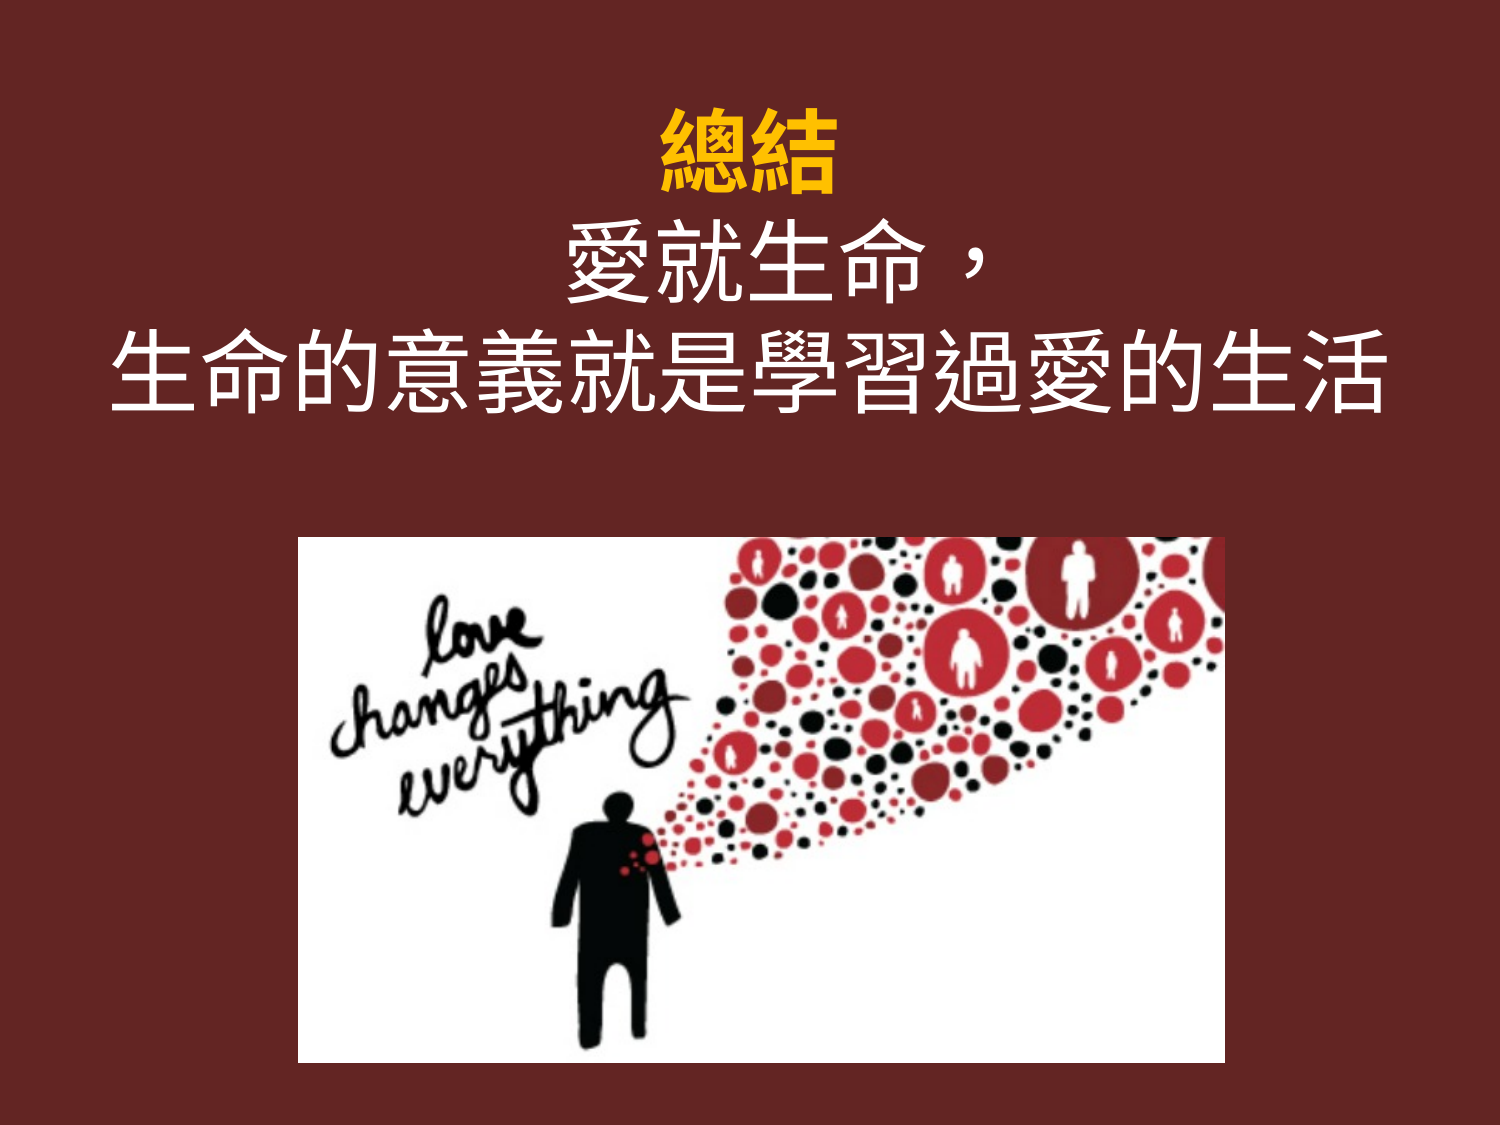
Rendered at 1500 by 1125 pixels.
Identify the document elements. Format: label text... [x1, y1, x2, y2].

picture [298, 537, 1226, 1063]
text_box 總結 愛就生命， 生命的意義就是學習過愛的生活 [62, 87, 1438, 433]
